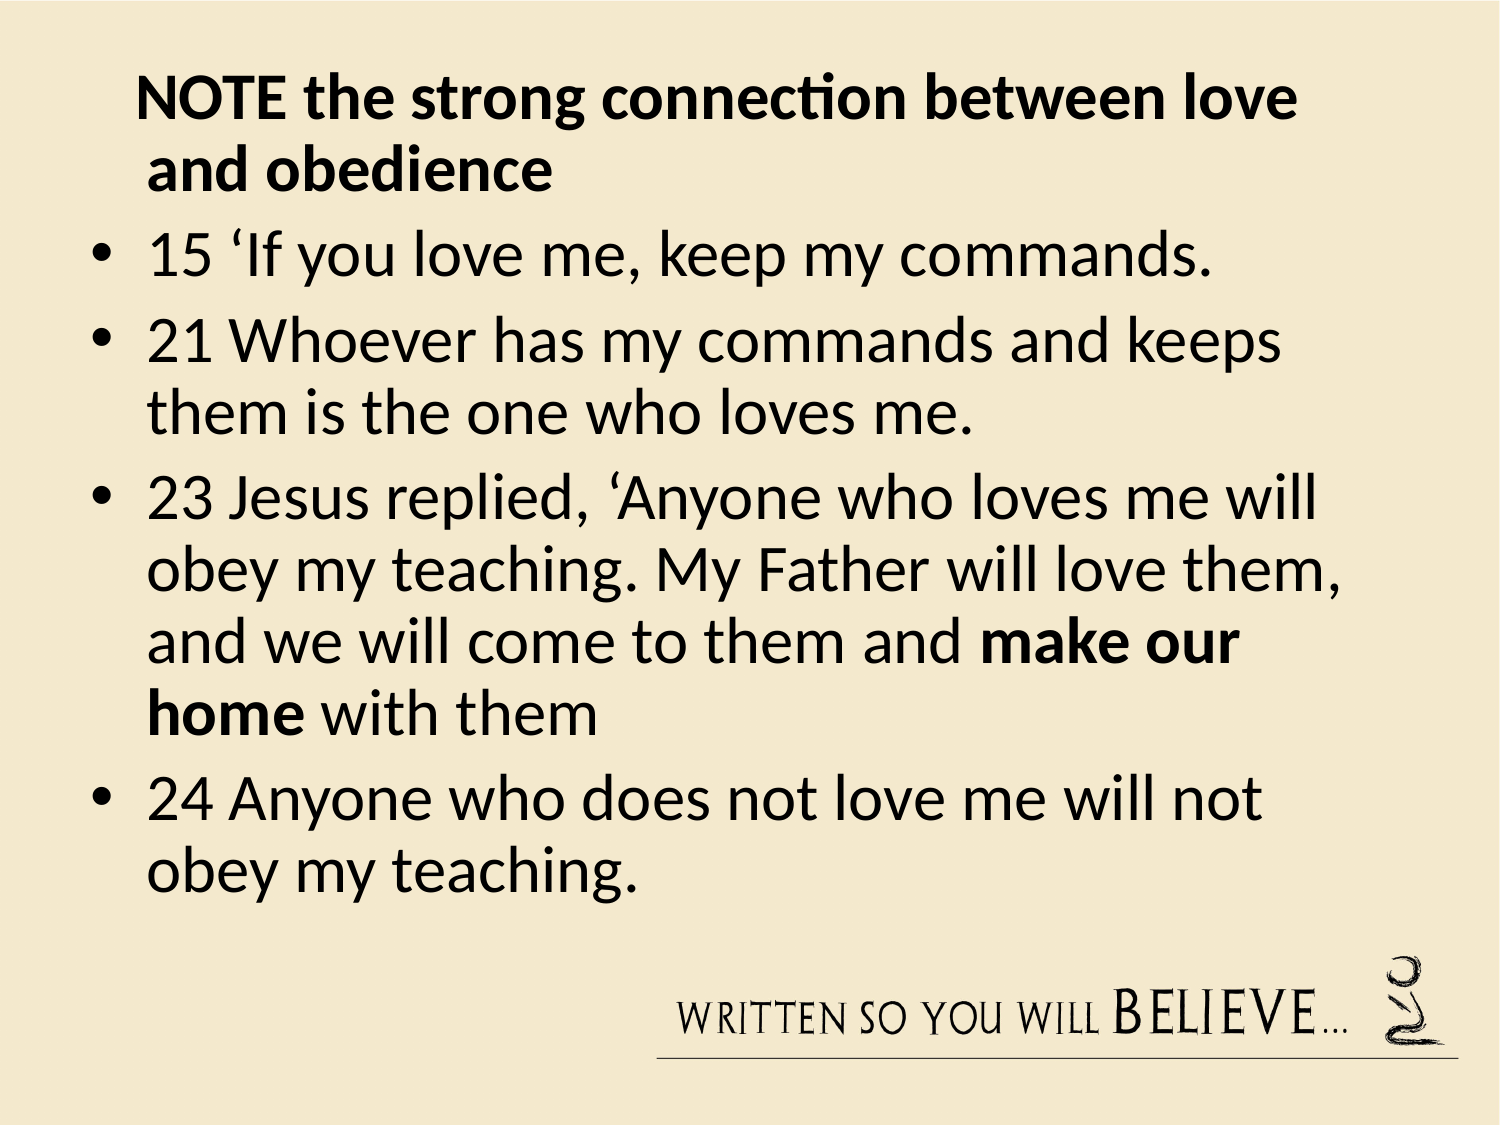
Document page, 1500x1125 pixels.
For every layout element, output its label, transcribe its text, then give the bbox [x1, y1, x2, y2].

list NOTE the strong connection between love and obedience 15 ‘If you love me, keep my commands. 21 Whoever has my commands and keeps them is the one who loves me. 23 Jesus replied, ‘Anyone who loves me will obey my teaching. My Father will love them, and we will come to them and make our home with them 24 Anyone who does not love me will not obey my teaching. [75, 54, 1425, 1005]
picture [0, 0, 1500, 1125]
